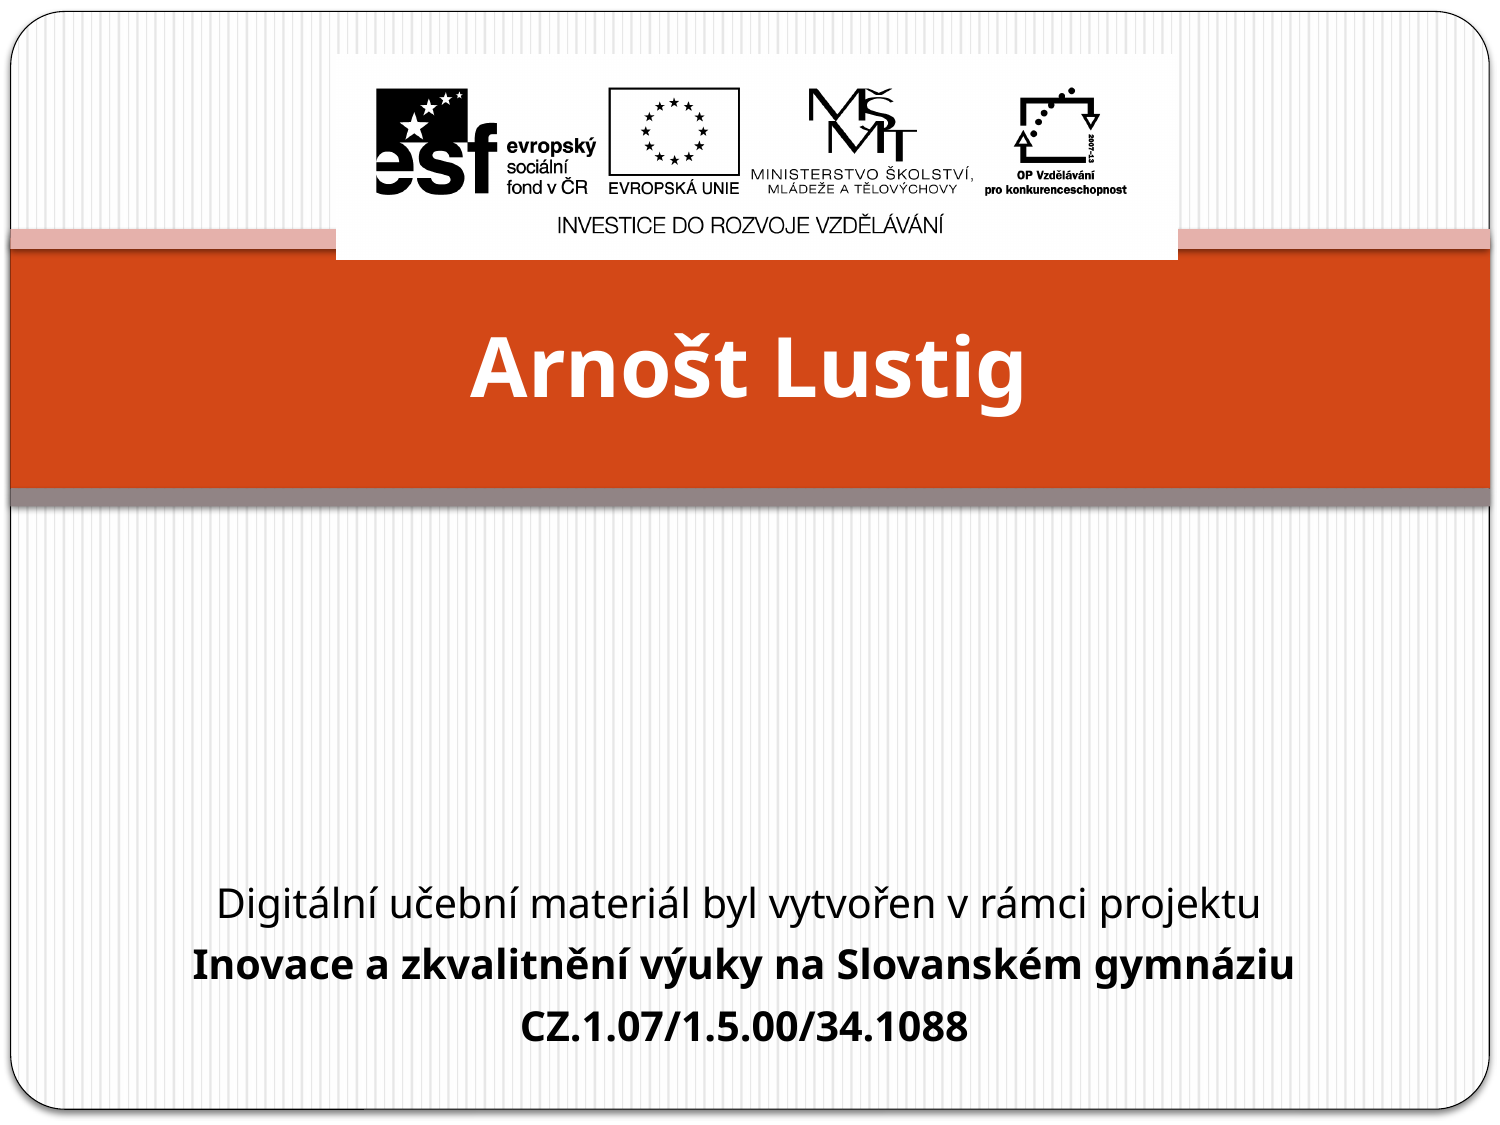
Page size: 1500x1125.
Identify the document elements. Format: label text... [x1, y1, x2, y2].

picture [336, 54, 1178, 260]
subtitle Digitální učební materiál byl vytvořen v rámci projektu Inovace a zkvalitnění výuky na Slovanském gymnáziu CZ.1.07/1.5.00/34.1088 [112, 869, 1376, 1059]
title Arnošt Lustig [75, 247, 1425, 489]
